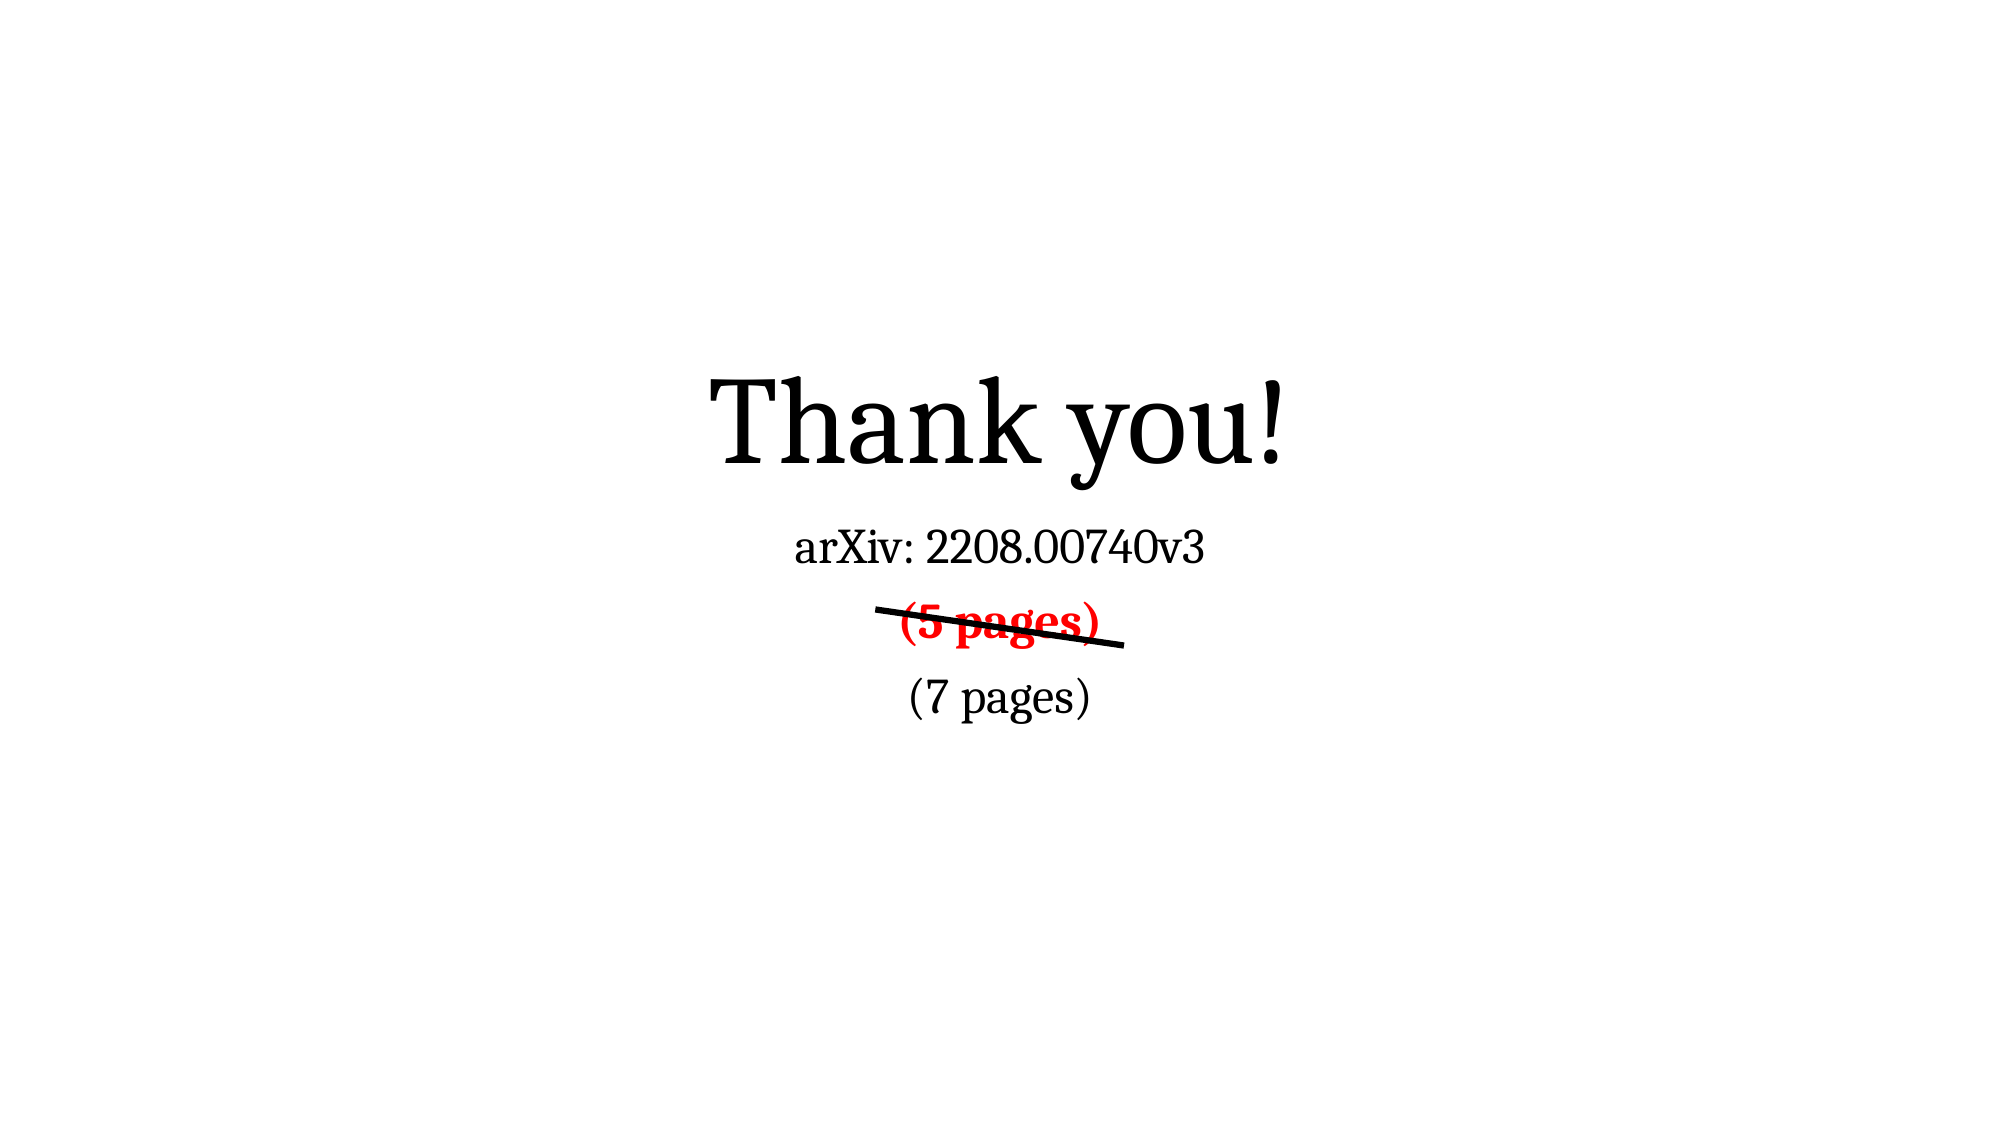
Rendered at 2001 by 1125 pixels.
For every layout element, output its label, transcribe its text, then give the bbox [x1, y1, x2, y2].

title Thank you! [249, 106, 1750, 498]
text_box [875, 609, 1124, 646]
subtitle arXiv: 2208.00740v3 (5 pages) (7 pages) [249, 513, 1750, 785]
